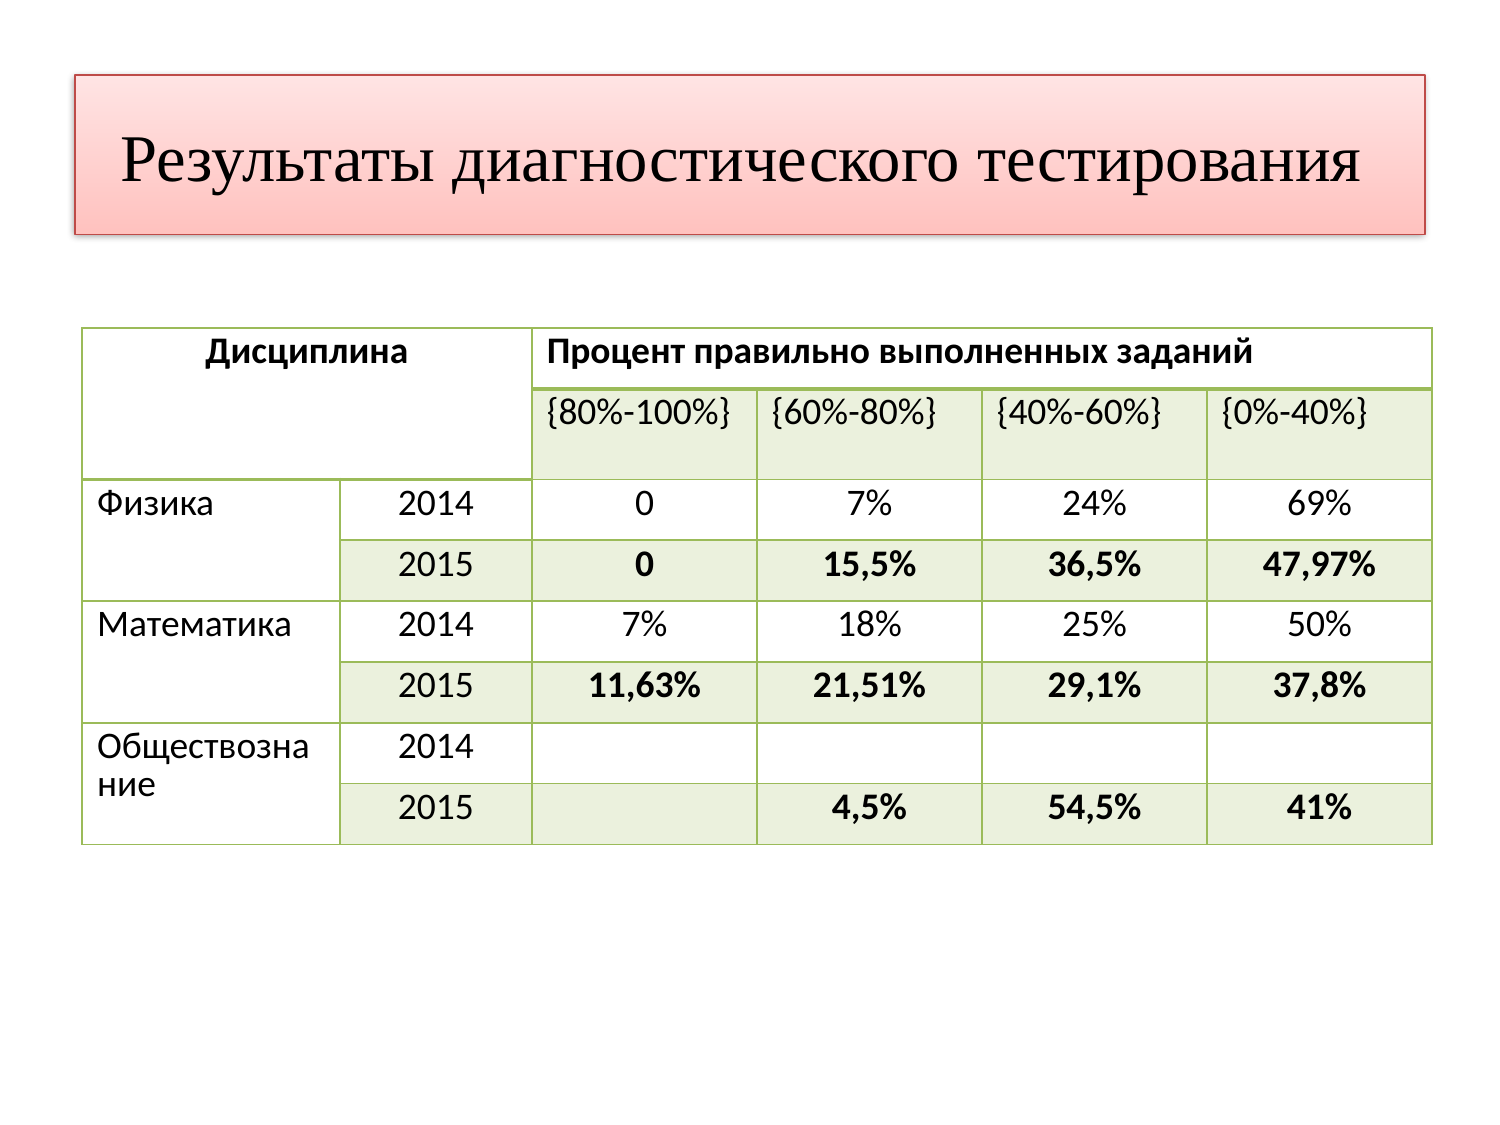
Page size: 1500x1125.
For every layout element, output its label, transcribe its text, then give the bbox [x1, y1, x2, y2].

table_cell 15,5% [758, 541, 981, 600]
table_cell 18% [758, 602, 981, 661]
table_cell [758, 724, 981, 783]
table_cell 41% [1208, 784, 1431, 844]
table_cell {80%-100%} [533, 391, 756, 479]
table_cell 24% [983, 480, 1206, 539]
table_cell Обществознание [83, 724, 339, 844]
table_cell 0 [533, 480, 756, 539]
table_cell 2015 [341, 663, 531, 722]
table_cell {60%-80%} [758, 391, 981, 479]
table_header Процент правильно выполненных заданий [533, 329, 1431, 387]
table_cell [983, 724, 1206, 783]
title Результаты диагностического тестирования [74, 74, 1426, 235]
table_cell 2014 [341, 481, 531, 539]
table_cell 7% [758, 480, 981, 539]
table_cell {40%-60%} [983, 391, 1206, 479]
table_cell 37,8% [1208, 663, 1431, 722]
table_cell {0%-40%} [1208, 391, 1431, 479]
table_cell 11,63% [533, 663, 756, 722]
table_cell 69% [1208, 480, 1431, 539]
table_cell 29,1% [983, 663, 1206, 722]
table_cell 25% [983, 602, 1206, 661]
table_cell 0 [533, 541, 756, 600]
table_cell 2015 [341, 784, 531, 844]
table_cell 54,5% [983, 784, 1206, 844]
table_cell [533, 724, 756, 783]
table_cell 2015 [341, 541, 531, 600]
table_cell 2014 [341, 724, 531, 783]
table_cell Математика [83, 602, 339, 722]
table_cell [533, 784, 756, 844]
table_cell [1208, 724, 1431, 783]
table_cell Физика [83, 481, 339, 600]
table_cell 2014 [341, 602, 531, 661]
table_header Дисциплина [83, 329, 531, 478]
table_cell 36,5% [983, 541, 1206, 600]
table_cell 21,51% [758, 663, 981, 722]
table_cell 50% [1208, 602, 1431, 661]
table_cell 47,97% [1208, 541, 1431, 600]
table_cell 4,5% [758, 784, 981, 844]
table_cell 7% [533, 602, 756, 661]
